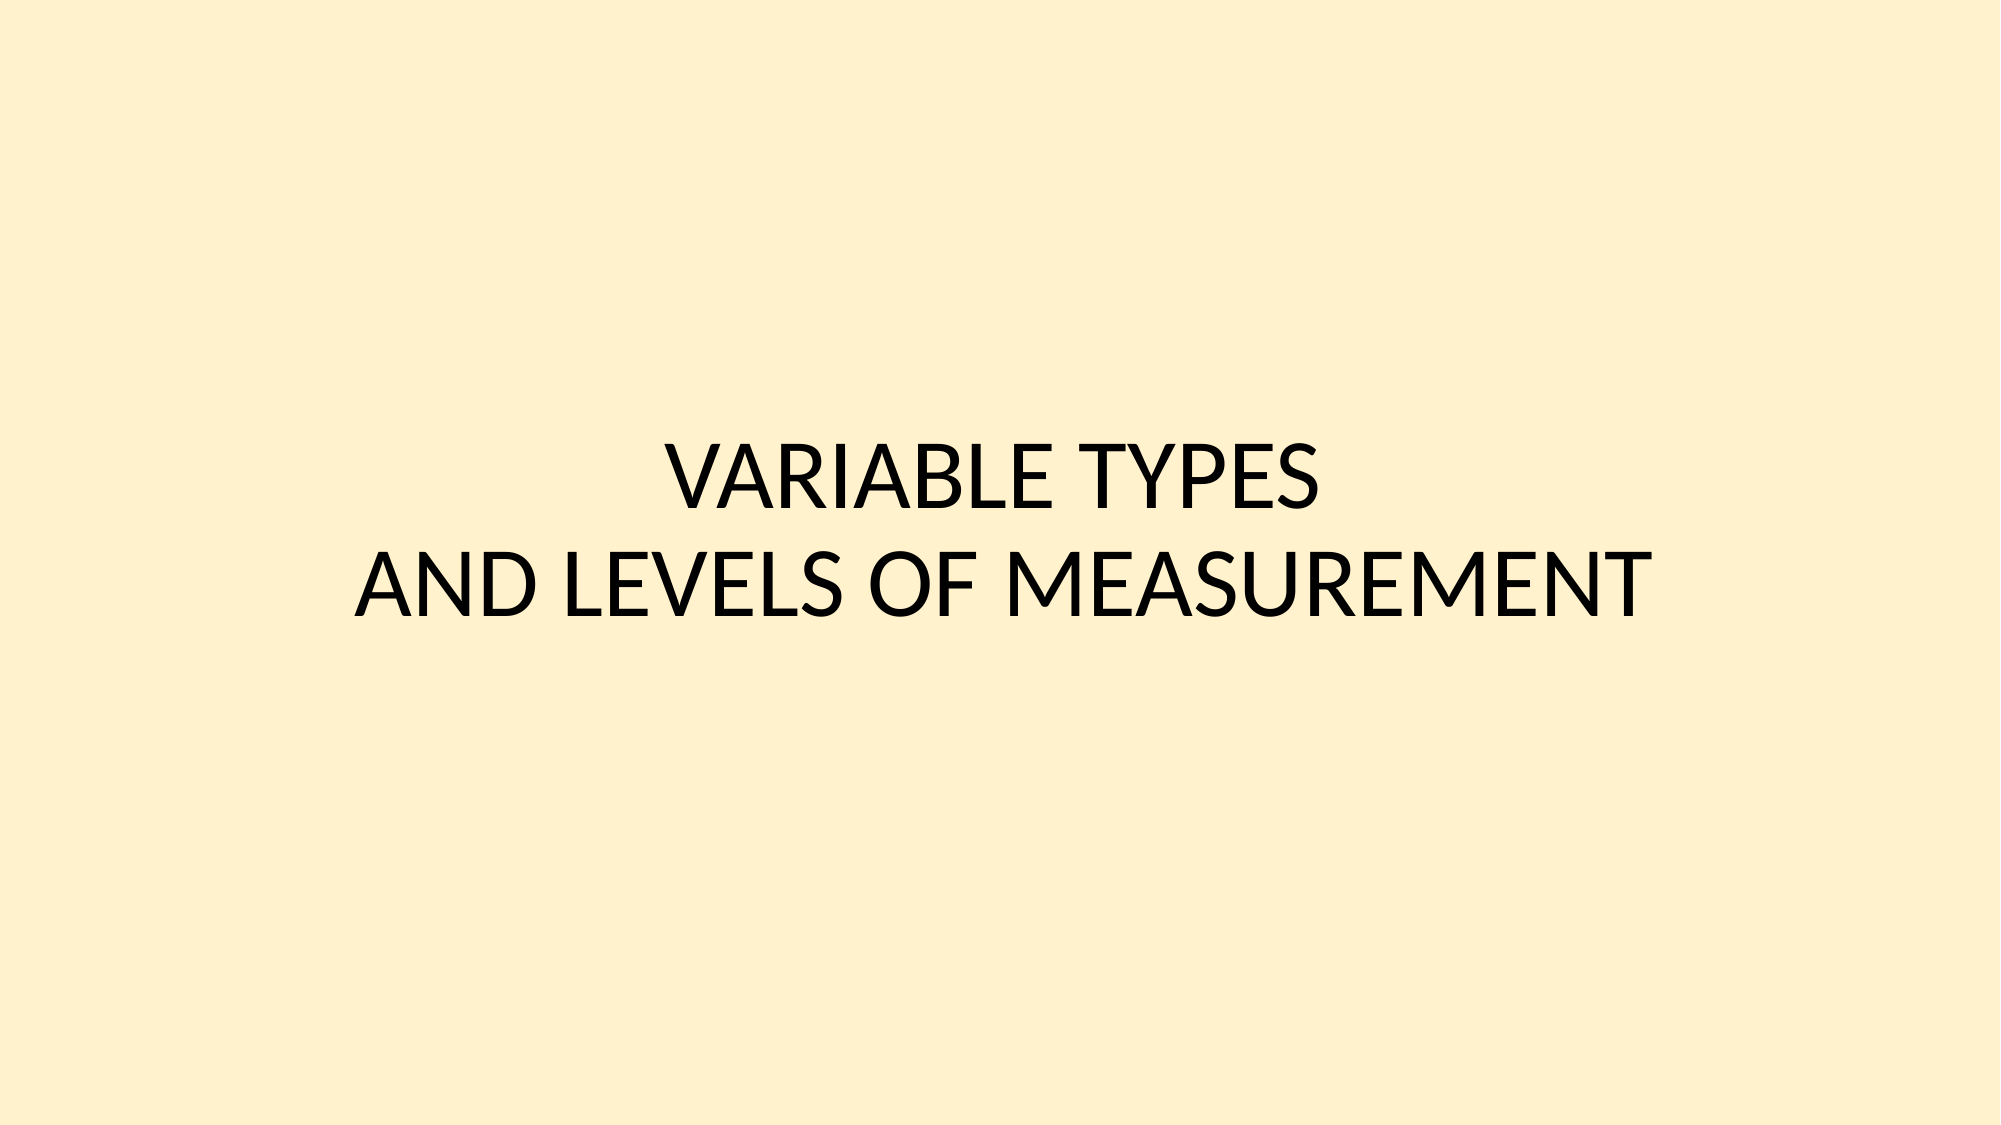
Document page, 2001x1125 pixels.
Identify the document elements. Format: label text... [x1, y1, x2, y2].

list VARIABLE TYPES AND LEVELS OF MEASUREMENT [142, 414, 1868, 1044]
